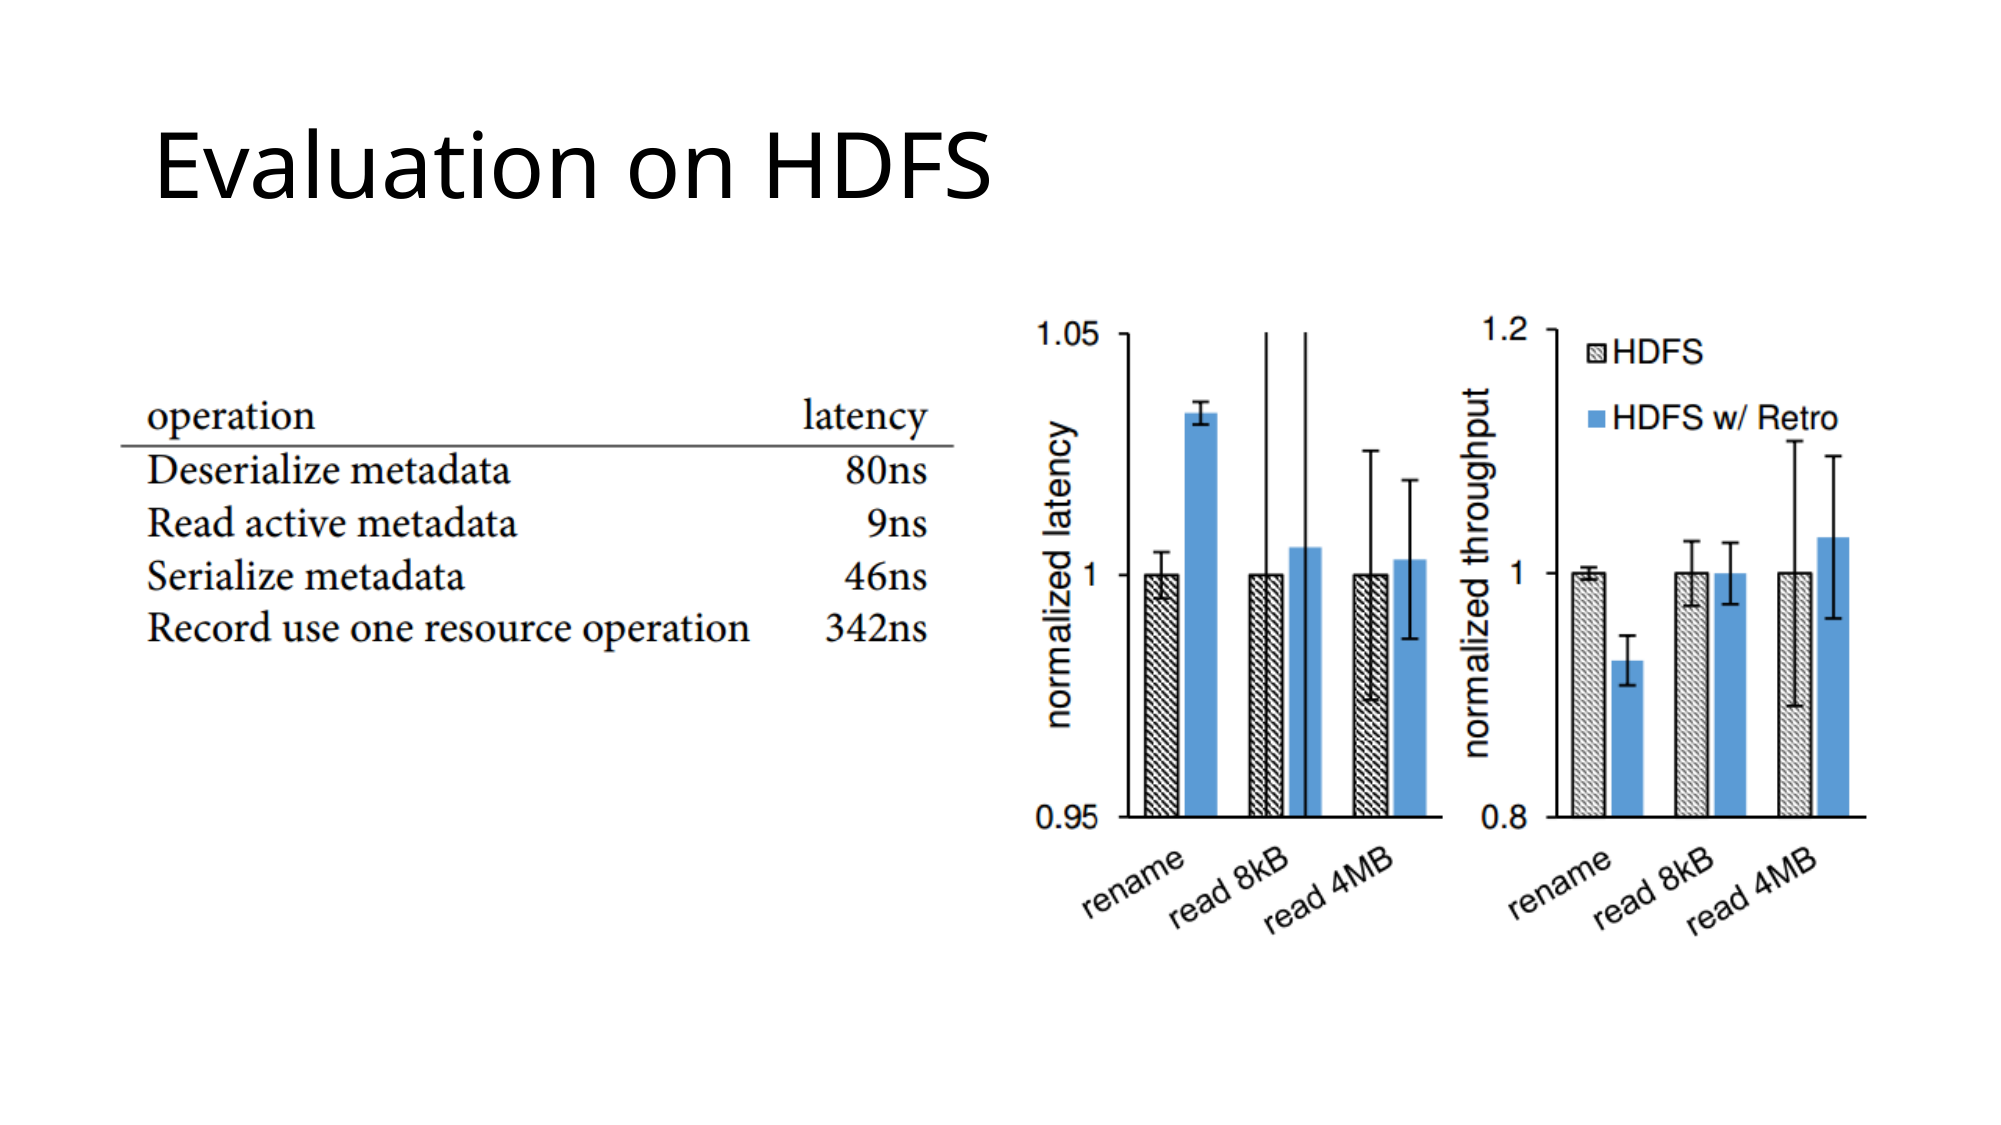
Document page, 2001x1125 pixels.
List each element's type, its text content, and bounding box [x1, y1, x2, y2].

picture [977, 284, 1948, 952]
title Evaluation on HDFS [137, 59, 1863, 278]
picture [82, 366, 976, 683]
